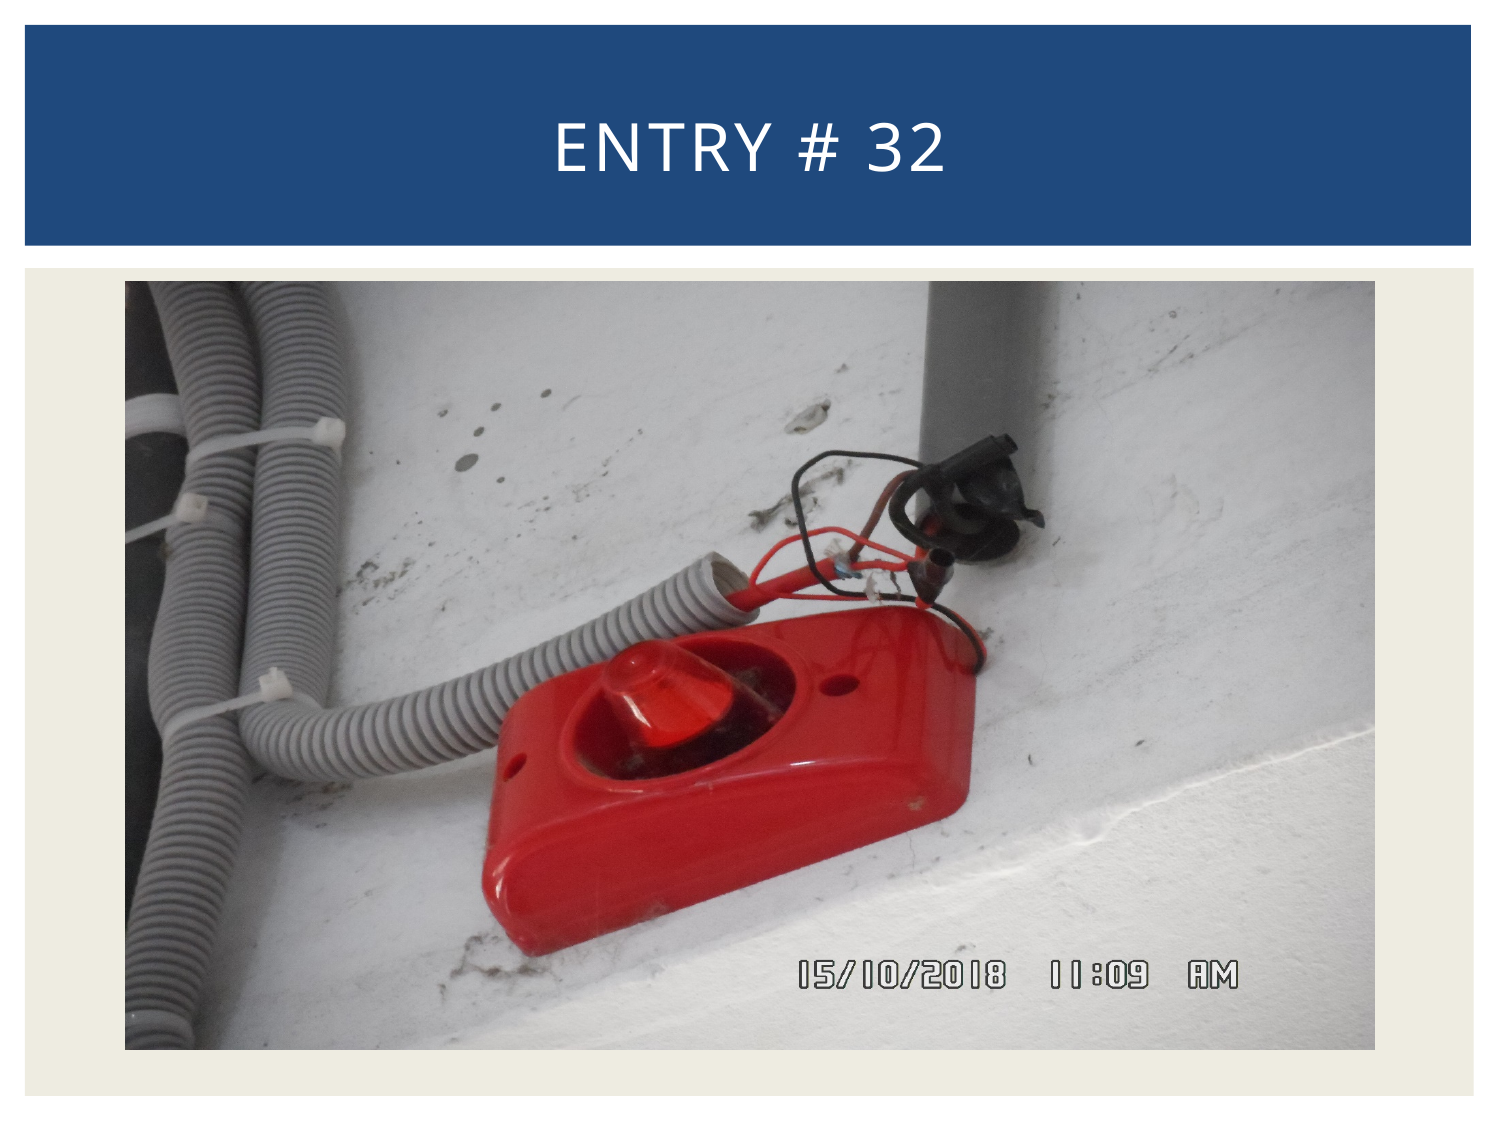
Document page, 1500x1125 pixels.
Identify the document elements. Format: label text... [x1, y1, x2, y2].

title ENTRY # 32 [62, 58, 1438, 232]
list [124, 281, 1376, 1051]
